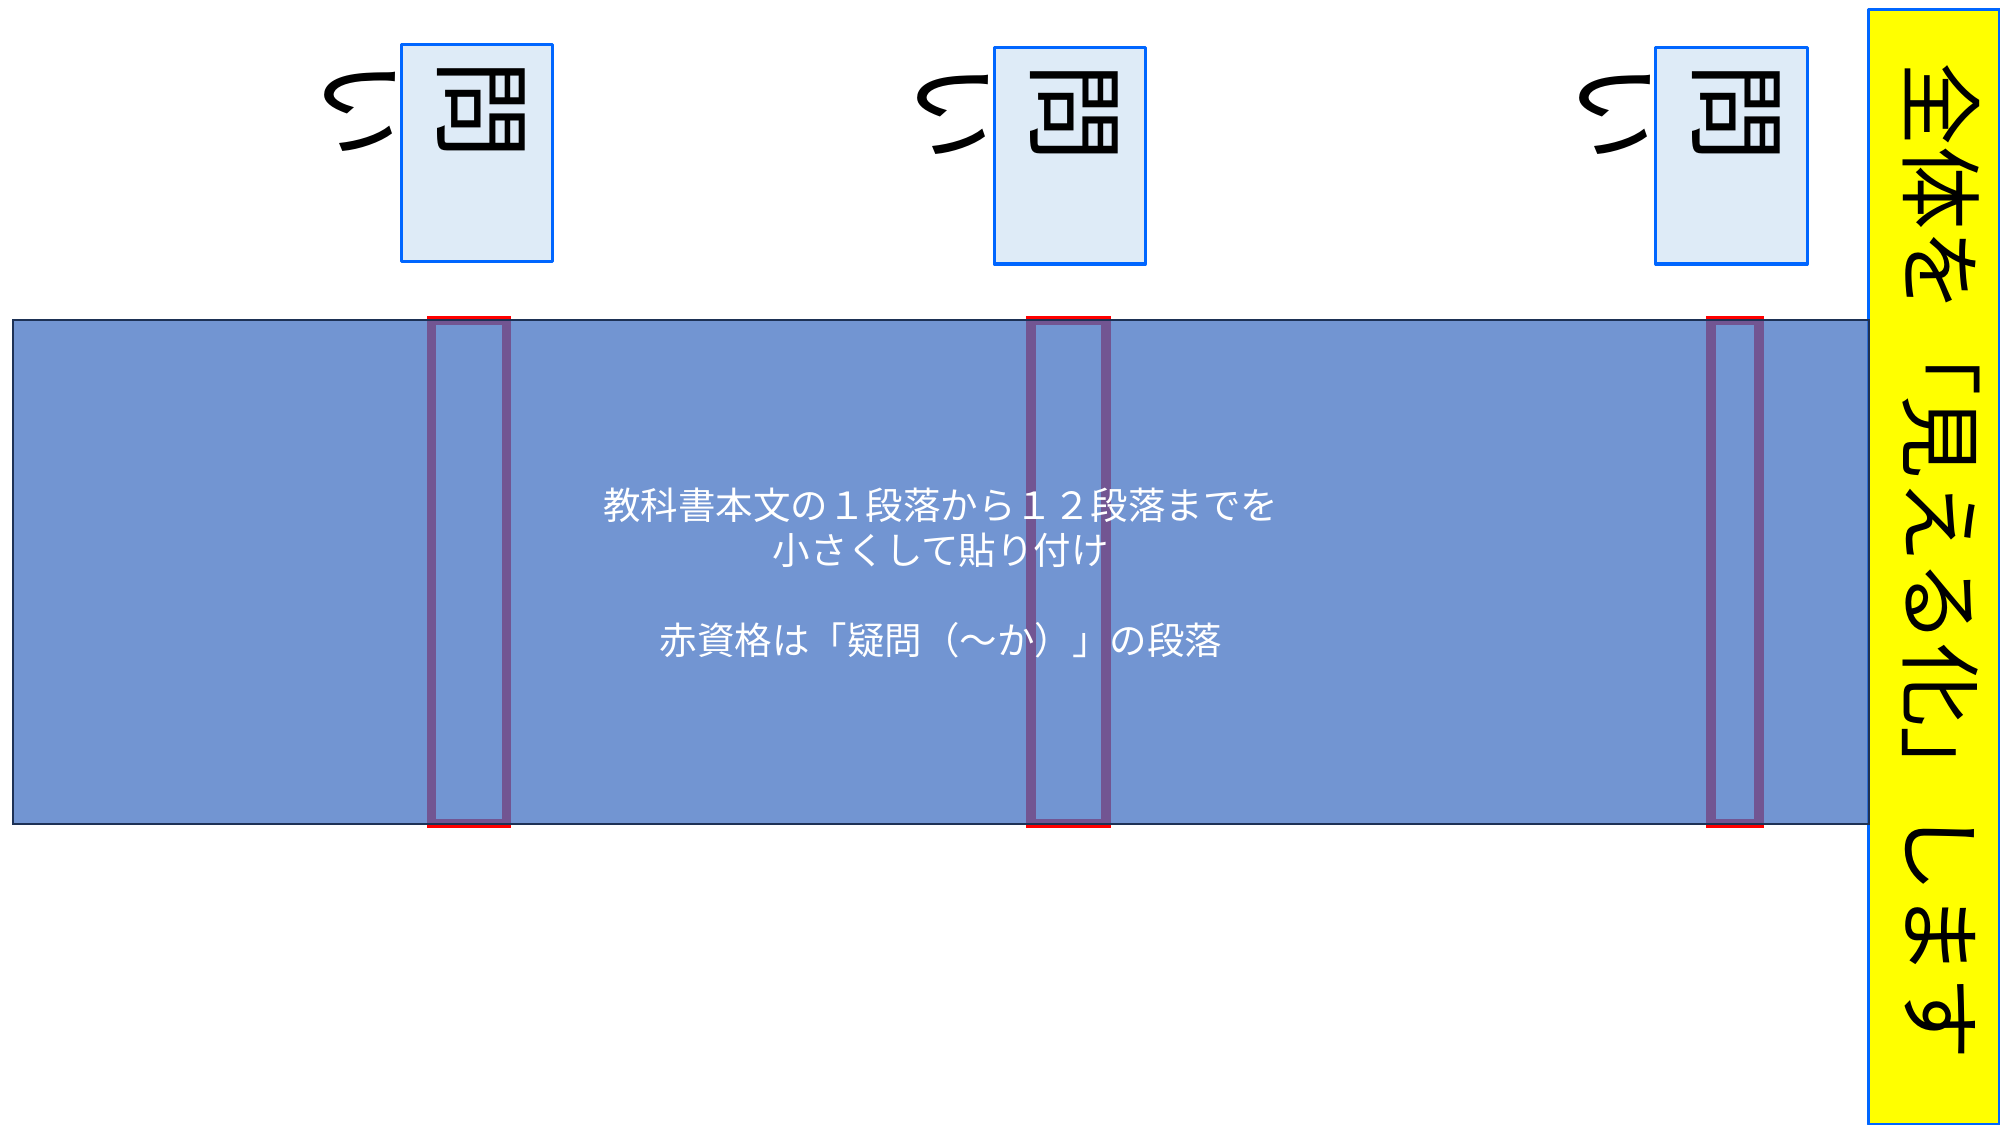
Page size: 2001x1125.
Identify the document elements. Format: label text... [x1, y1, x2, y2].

text_box 問い [401, 44, 553, 262]
text_box 問い [994, 47, 1146, 264]
text_box 教科書本文の１段落から１２段落までを 小さくして貼り付け 赤資格は「疑問（〜か）」の段落 [12, 319, 1870, 825]
text_box 問い [1655, 47, 1808, 264]
text_box 全体を「見える化」します [1868, 9, 2000, 1125]
